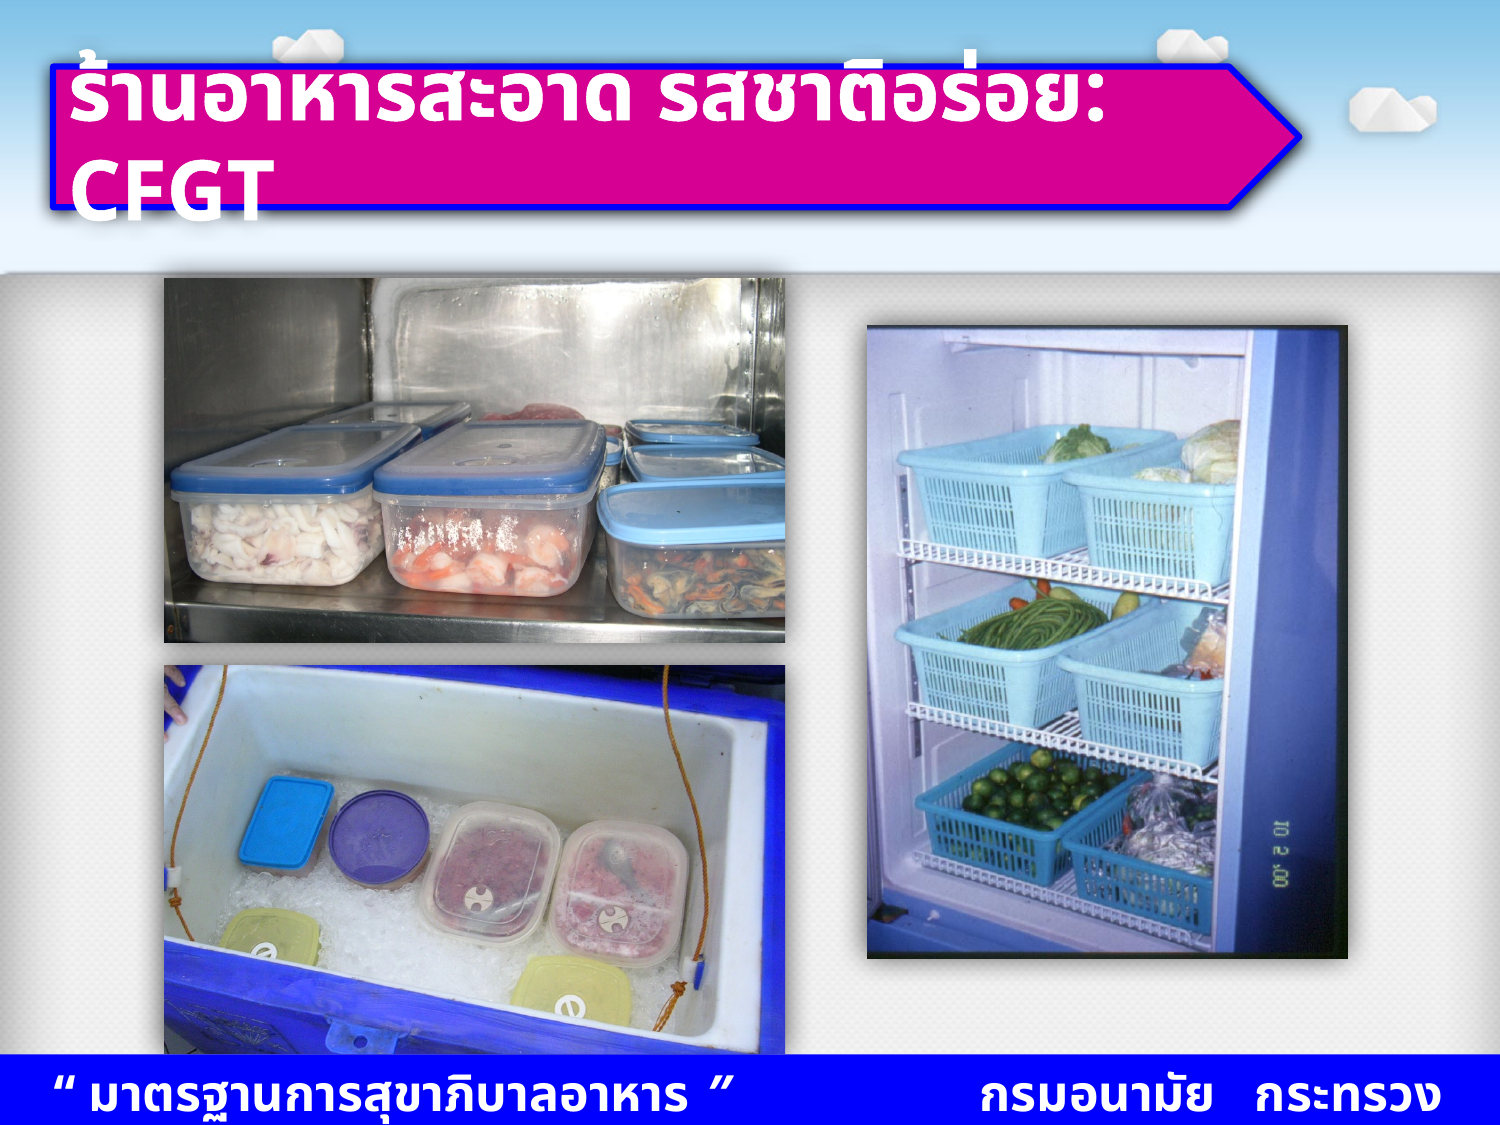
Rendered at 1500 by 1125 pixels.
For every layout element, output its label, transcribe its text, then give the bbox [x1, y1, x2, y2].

text_box “ มาตรฐานการสุขาภิบาลอาหาร ” กรมอนามัย กระทรวงสาธารณสุข [0, 1054, 1500, 1125]
picture [0, 0, 1500, 1054]
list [866, 325, 1348, 959]
text_box ร้านอาหารสะอาด รสชาติอร่อย: CFGT [53, 66, 1300, 208]
